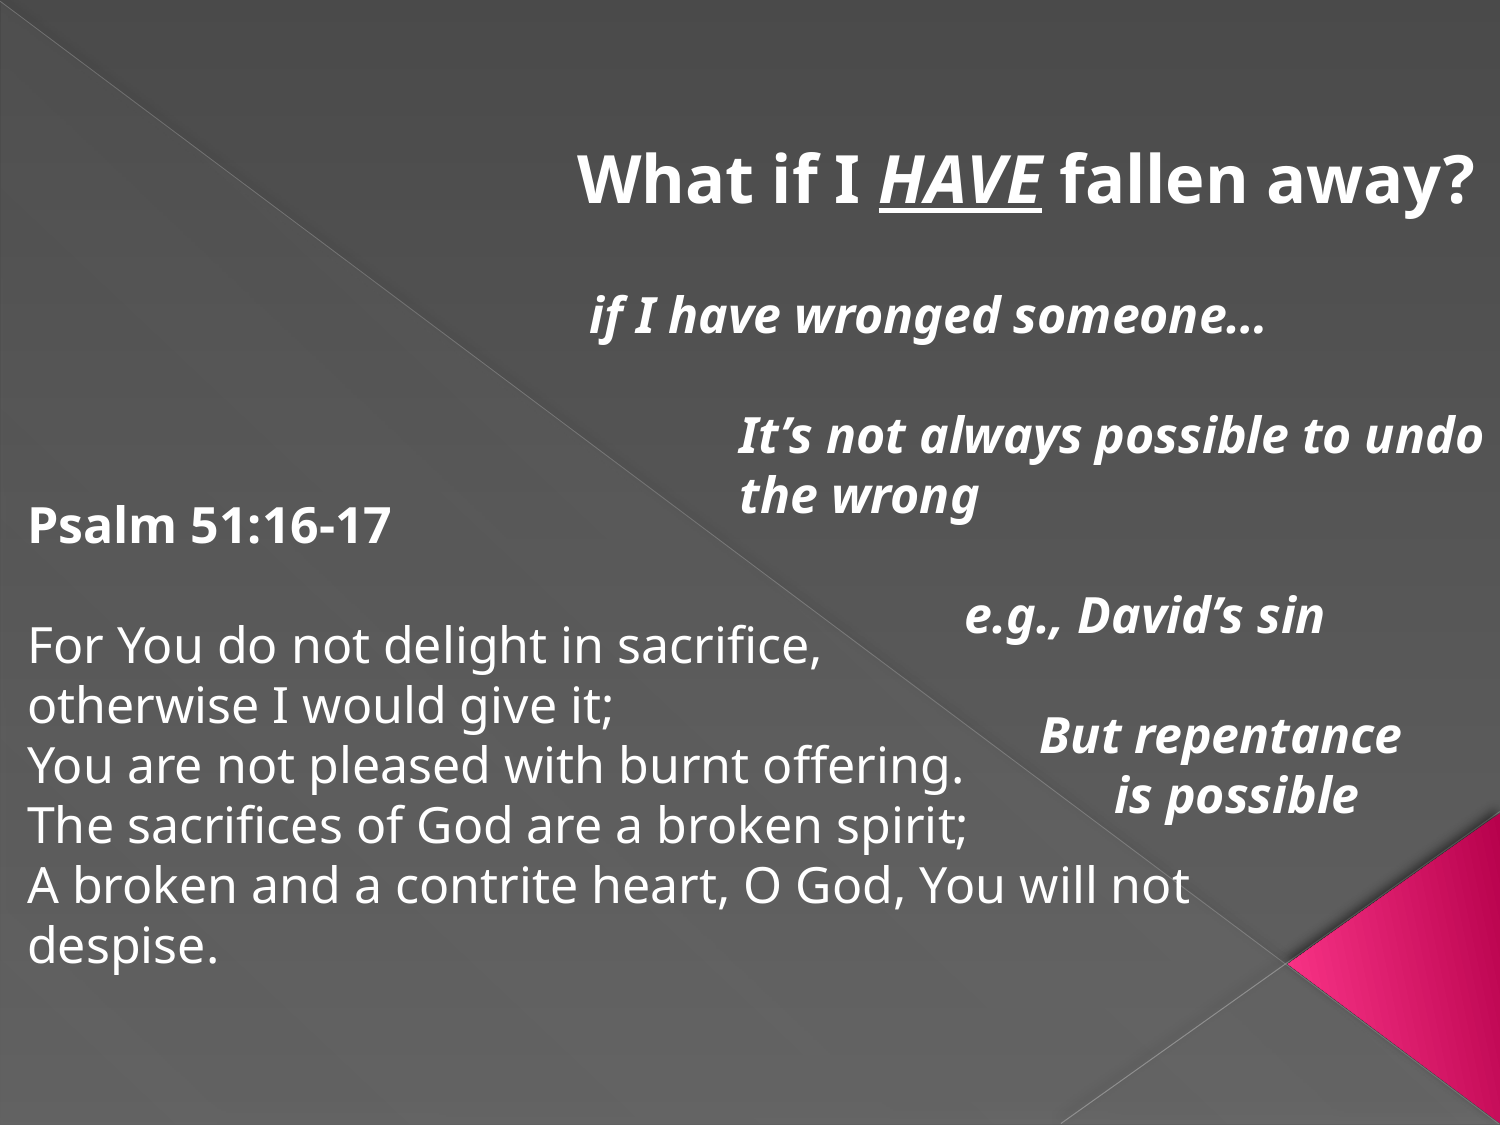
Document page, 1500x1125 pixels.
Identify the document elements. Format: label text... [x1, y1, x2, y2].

text_box What if I HAVE fallen away? [562, 129, 1500, 224]
text_box if I have wronged someone… It’s not always possible to undo the wrong e.g., David’s sin But repentance is possible [575, 276, 1500, 831]
text_box Psalm 51:16-17 For You do not delight in sacrifice, otherwise I would give it; You are not pleased with burnt offering. The sacrifices of God are a broken spirit; A broken and a contrite heart, O God, You will not despise. [12, 485, 1250, 981]
